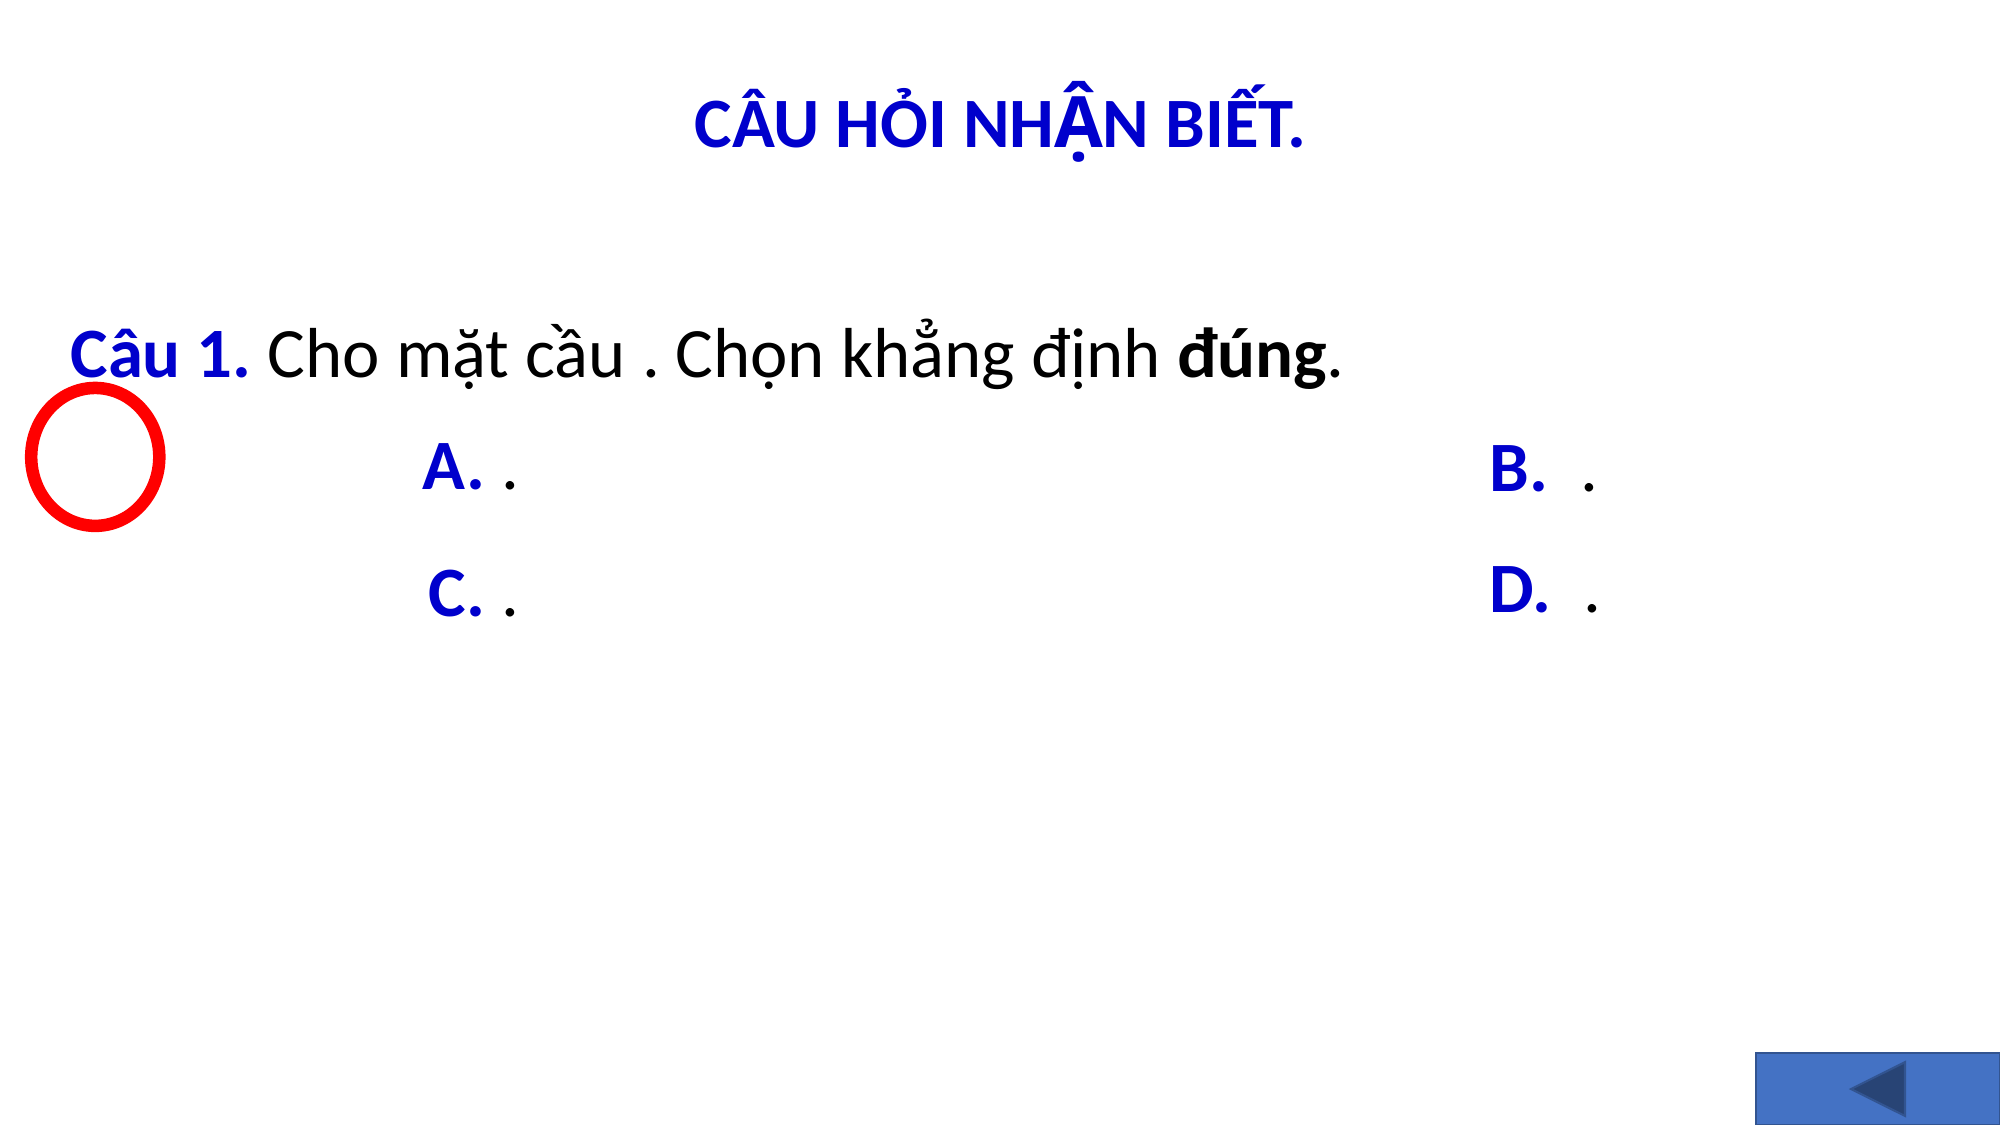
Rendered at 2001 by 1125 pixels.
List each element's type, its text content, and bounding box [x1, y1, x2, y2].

text_box CÂU HỎI NHẬN BIẾT. [679, 68, 1322, 169]
text_box [30, 386, 161, 527]
text_box [1755, 1052, 2000, 1125]
